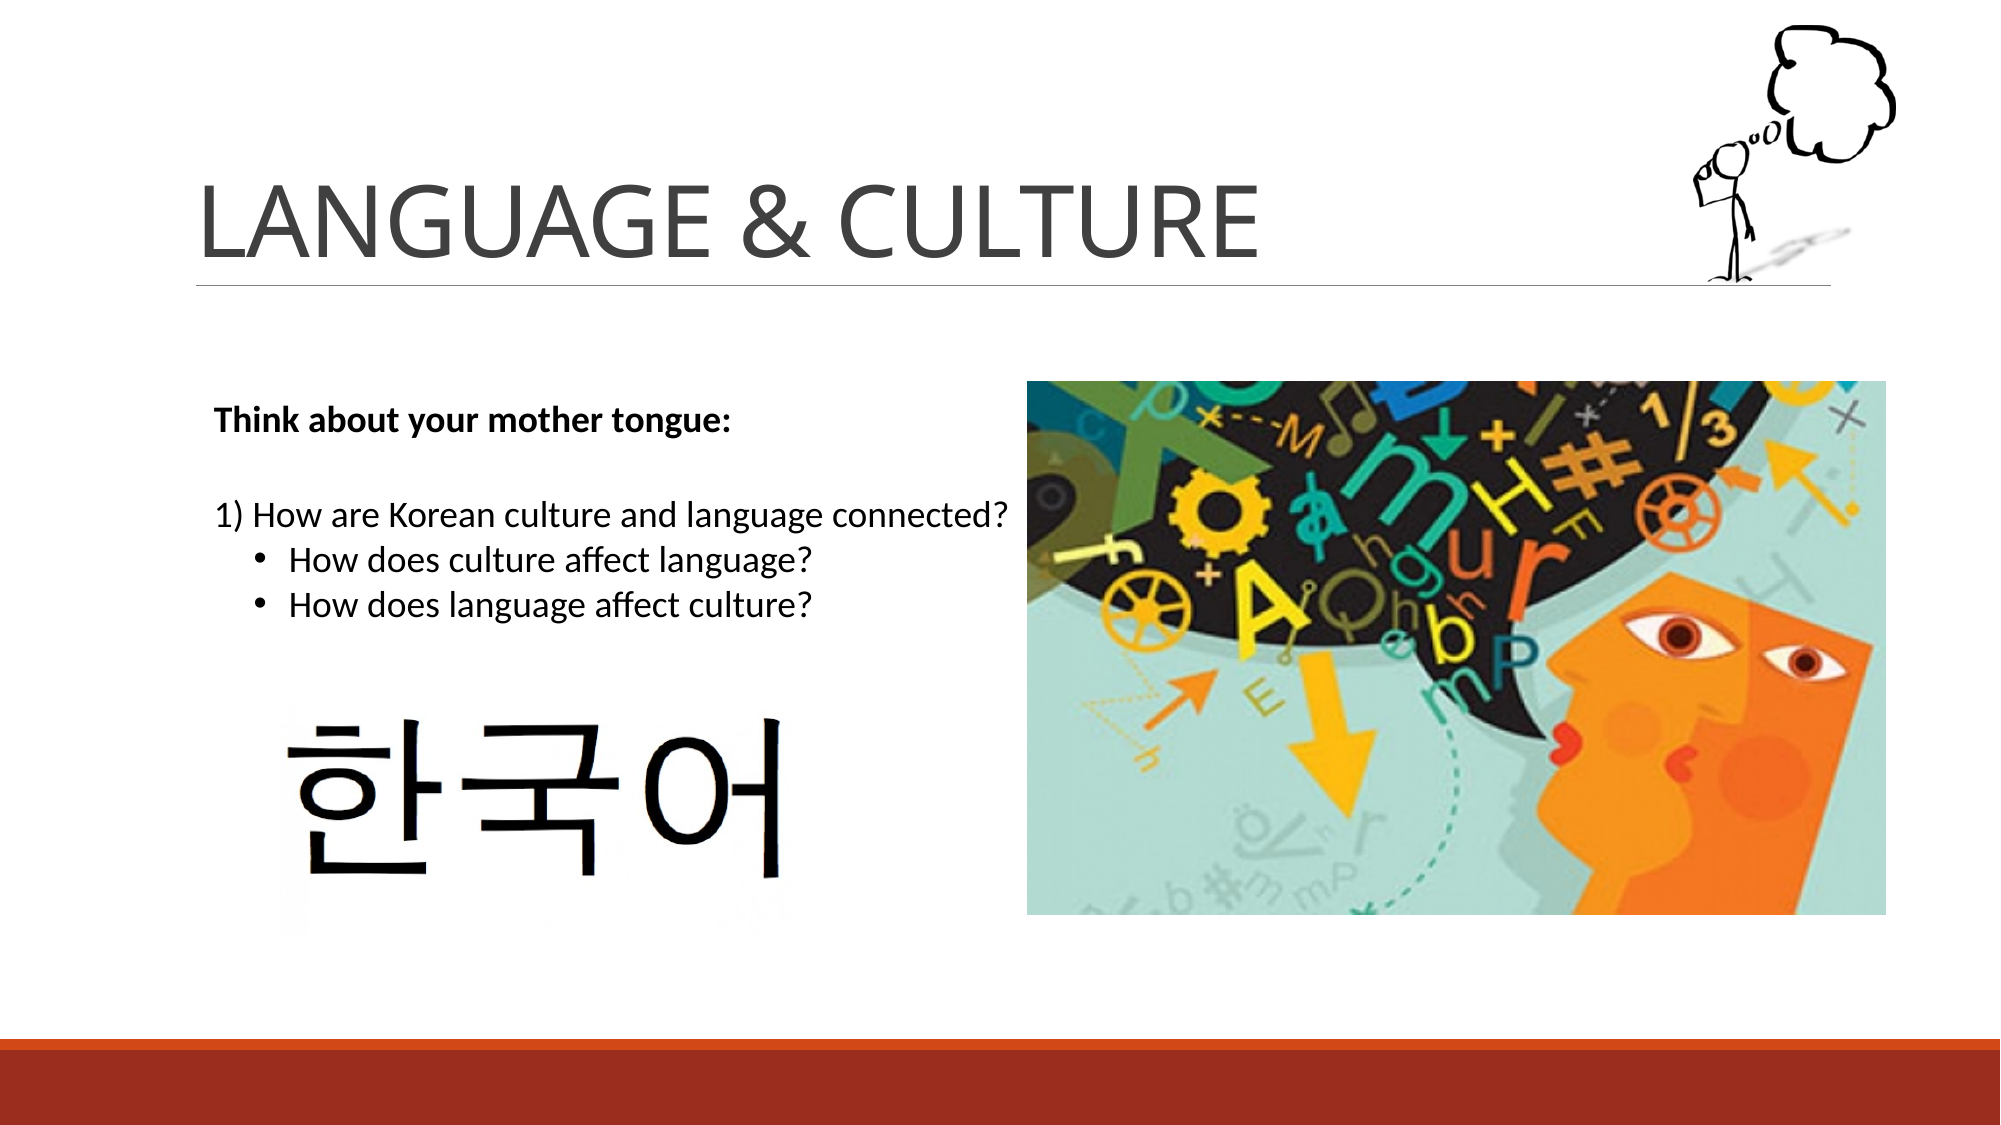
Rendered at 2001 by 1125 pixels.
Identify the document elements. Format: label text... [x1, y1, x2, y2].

title LANGUAGE & CULTURE [180, 47, 1690, 285]
picture [1027, 381, 1886, 916]
picture [279, 669, 792, 939]
text_box Think about your mother tongue: 1) How are Korean culture and language connected? How does culture affect language? How does language affect culture? [199, 387, 1024, 632]
picture [1692, 25, 1896, 286]
